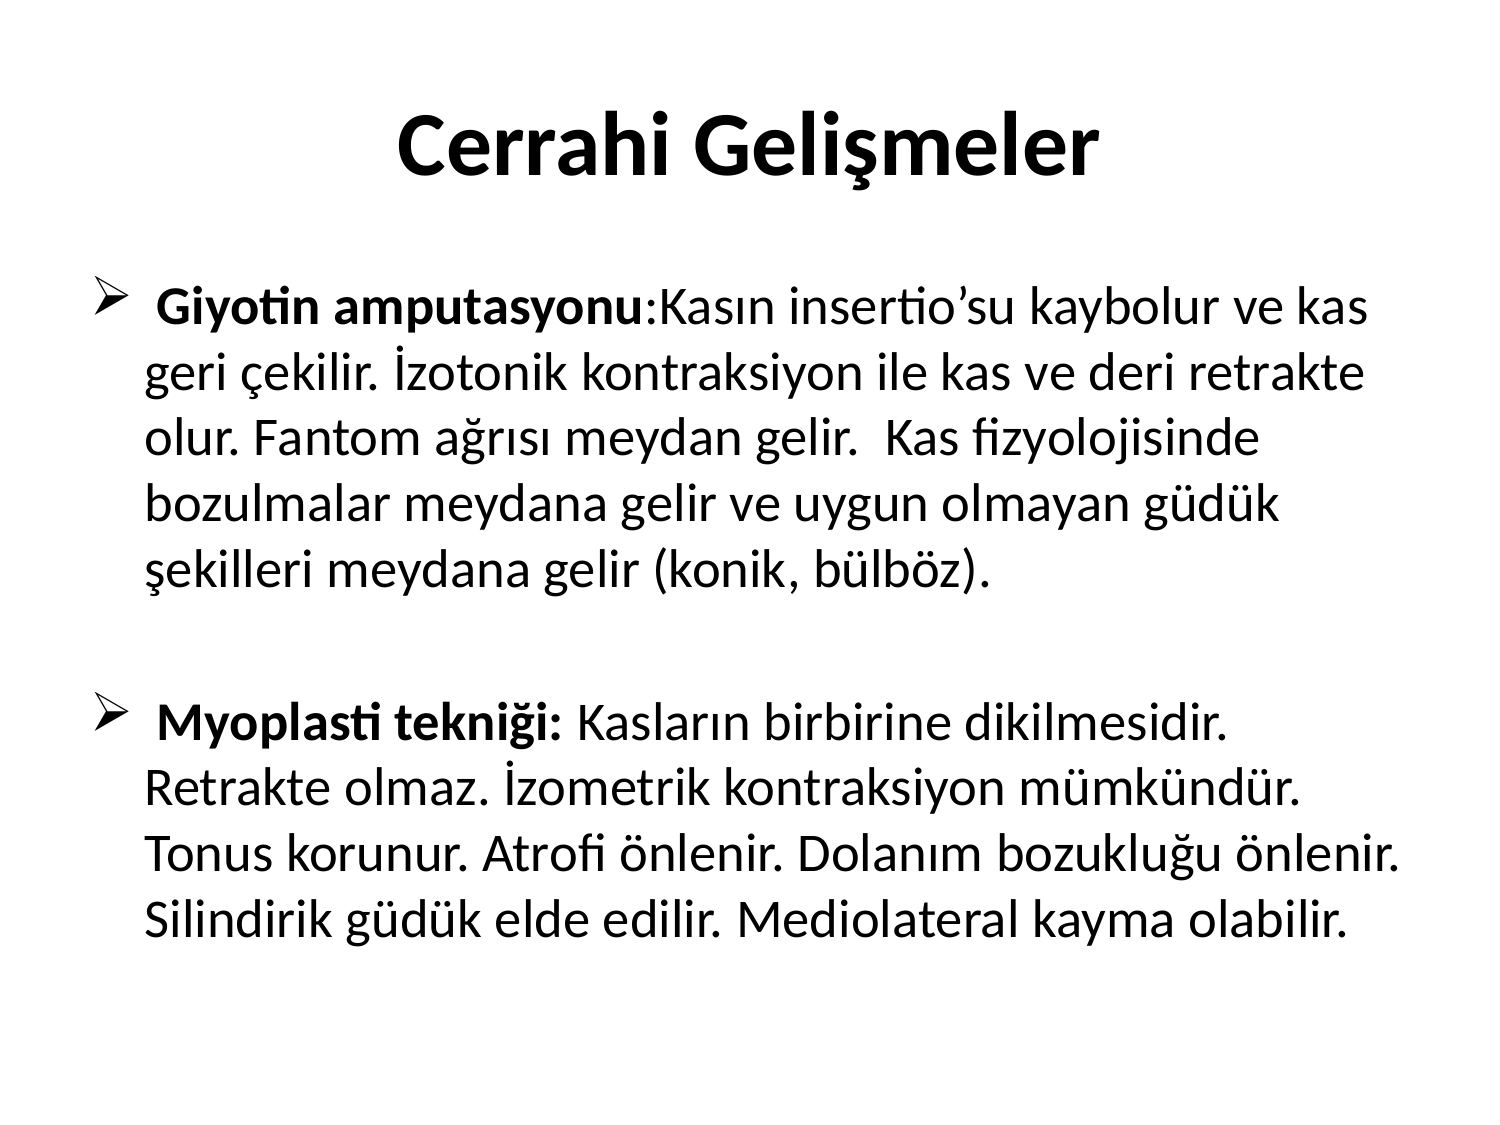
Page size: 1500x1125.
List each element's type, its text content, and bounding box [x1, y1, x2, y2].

title Cerrahi Gelişmeler [75, 45, 1425, 233]
list Giyotin amputasyonu:Kasın insertio’su kaybolur ve kas geri çekilir. İzotonik kontraksiyon ile kas ve deri retrakte olur. Fantom ağrısı meydan gelir. Kas fizyolojisinde bozulmalar meydana gelir ve uygun olmayan güdük şekilleri meydana gelir (konik, bülböz). Myoplasti tekniği: Kasların birbirine dikilmesidir. Retrakte olmaz. İzometrik kontraksiyon mümkündür. Tonus korunur. Atrofi önlenir. Dolanım bozukluğu önlenir. Silindirik güdük elde edilir. Mediolateral kayma olabilir. [75, 262, 1425, 1005]
